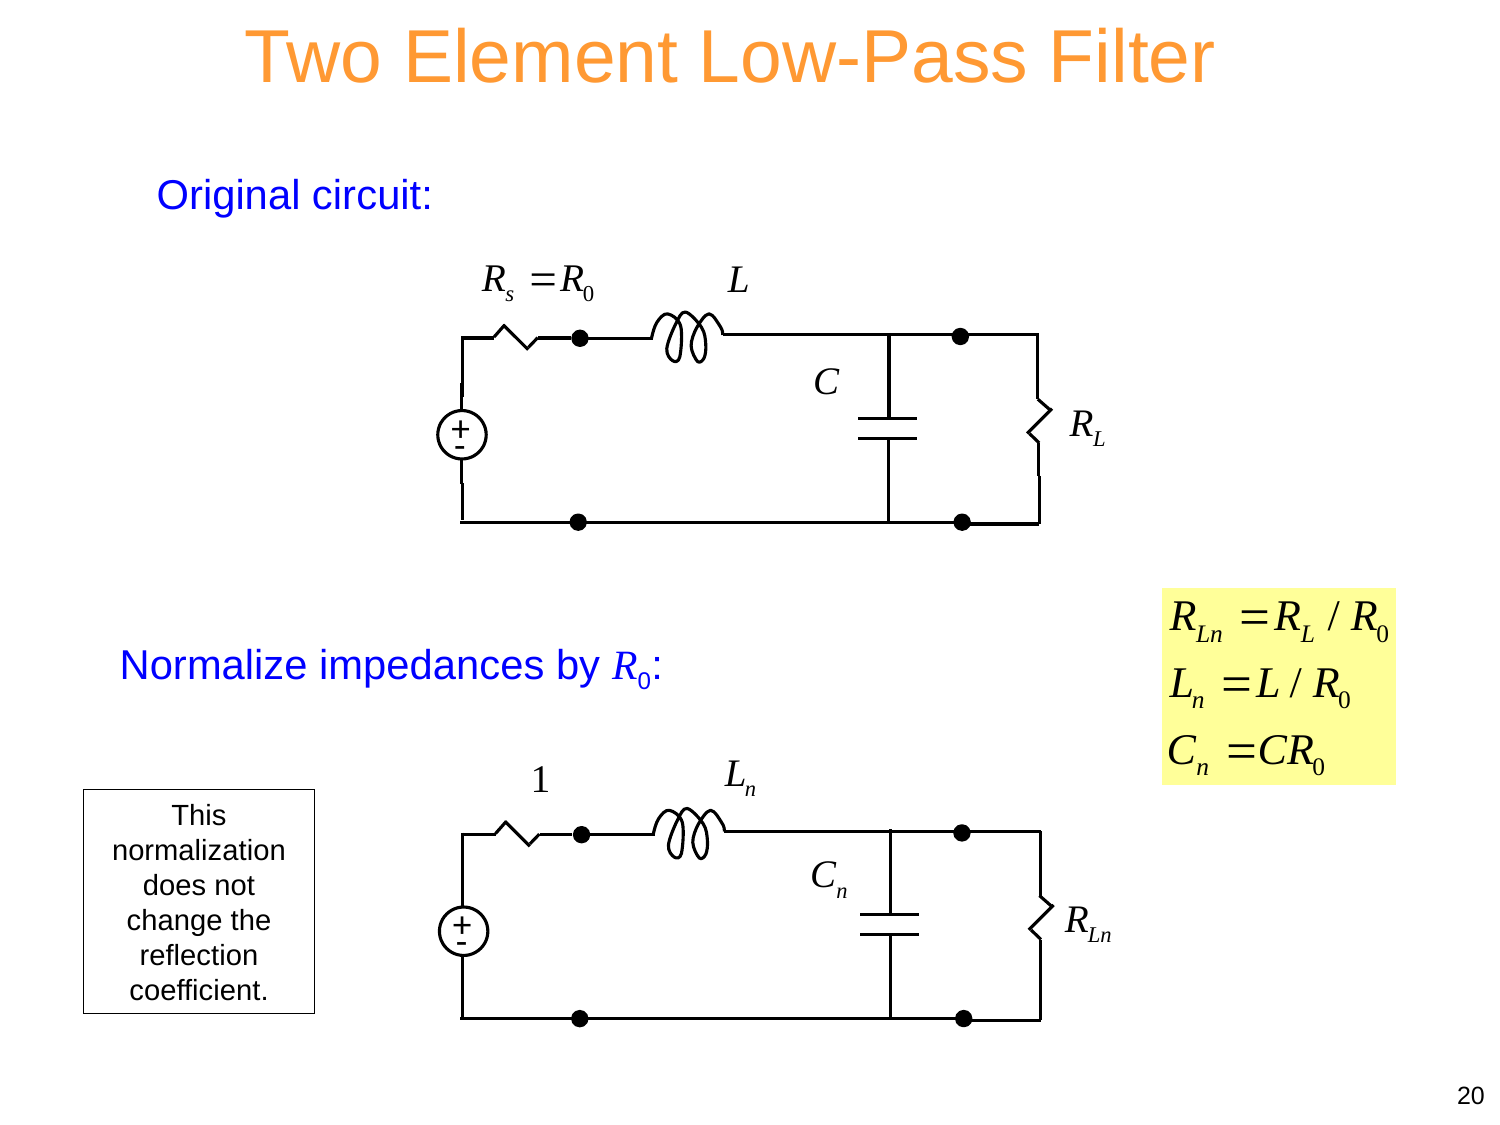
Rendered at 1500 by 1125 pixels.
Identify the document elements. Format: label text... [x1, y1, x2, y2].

text_box Normalize impedances by R0: [104, 630, 678, 702]
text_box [436, 252, 1112, 530]
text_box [437, 746, 1120, 1026]
text_box Two Element Low-Pass Filter [229, 0, 1232, 105]
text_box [1161, 587, 1397, 786]
text_box Original circuit: [141, 160, 448, 226]
text_box This normalization does not change the reflection coefficient. [83, 789, 315, 1014]
slide_number 20 [1149, 1065, 1500, 1125]
